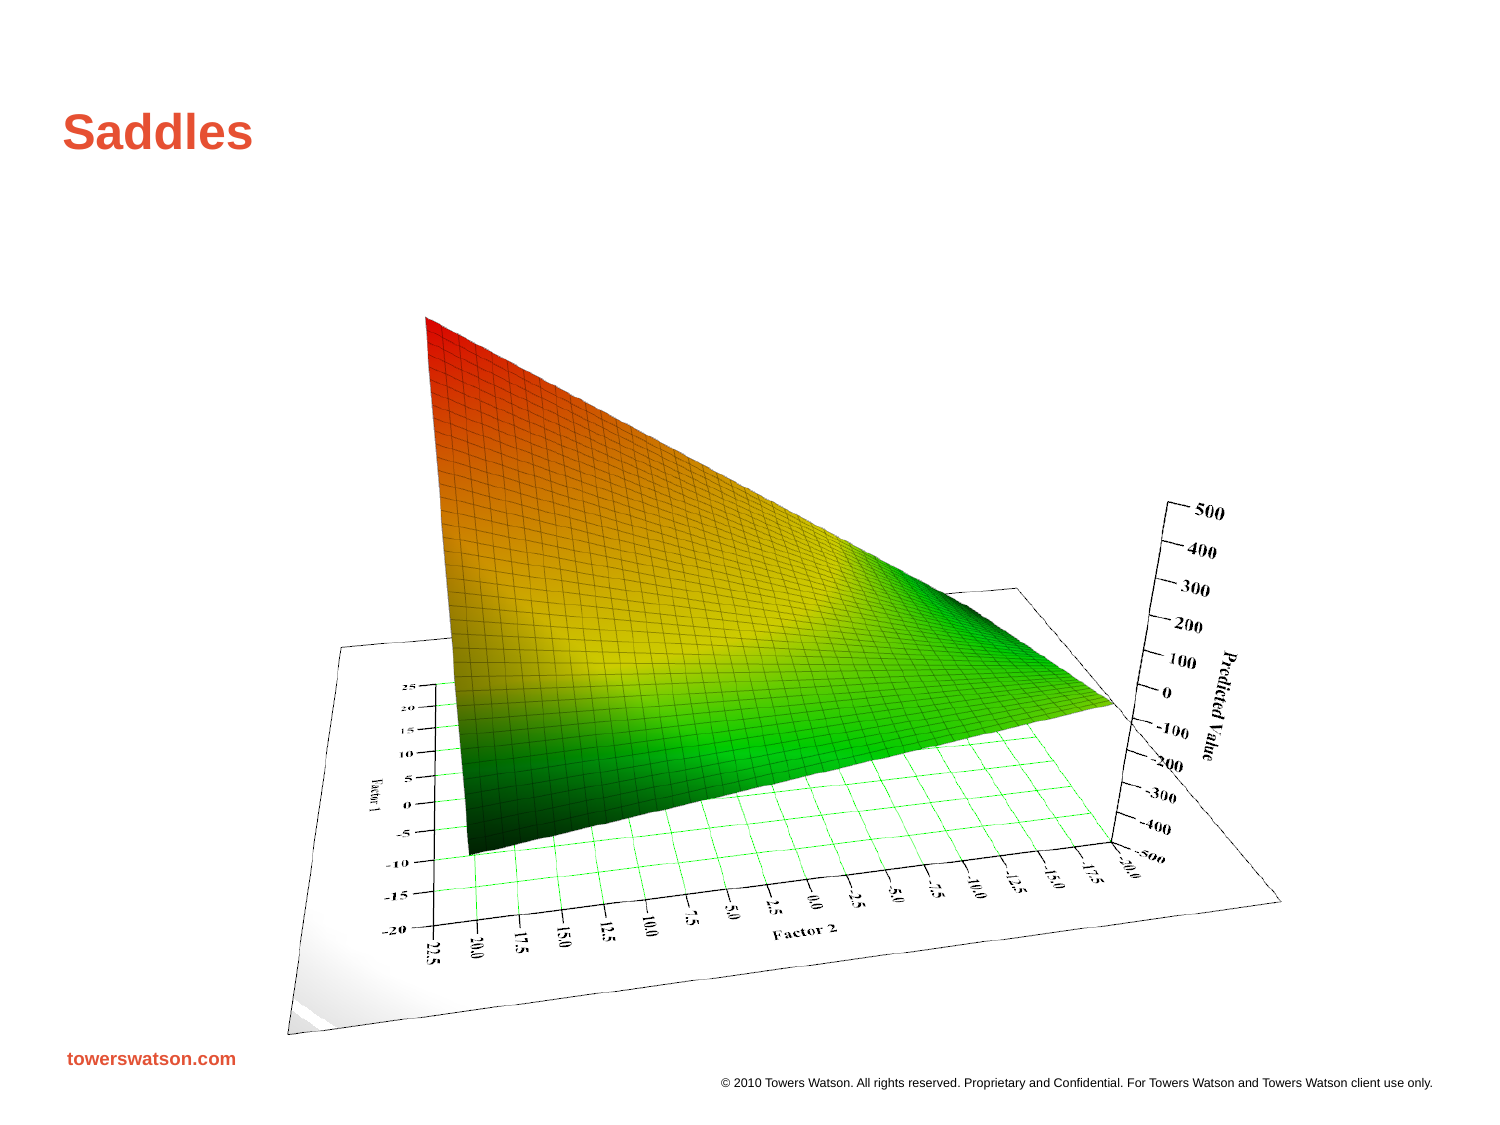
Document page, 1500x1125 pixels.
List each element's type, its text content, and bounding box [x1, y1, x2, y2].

title Saddles [62, 70, 1436, 196]
picture [208, 260, 1294, 1059]
